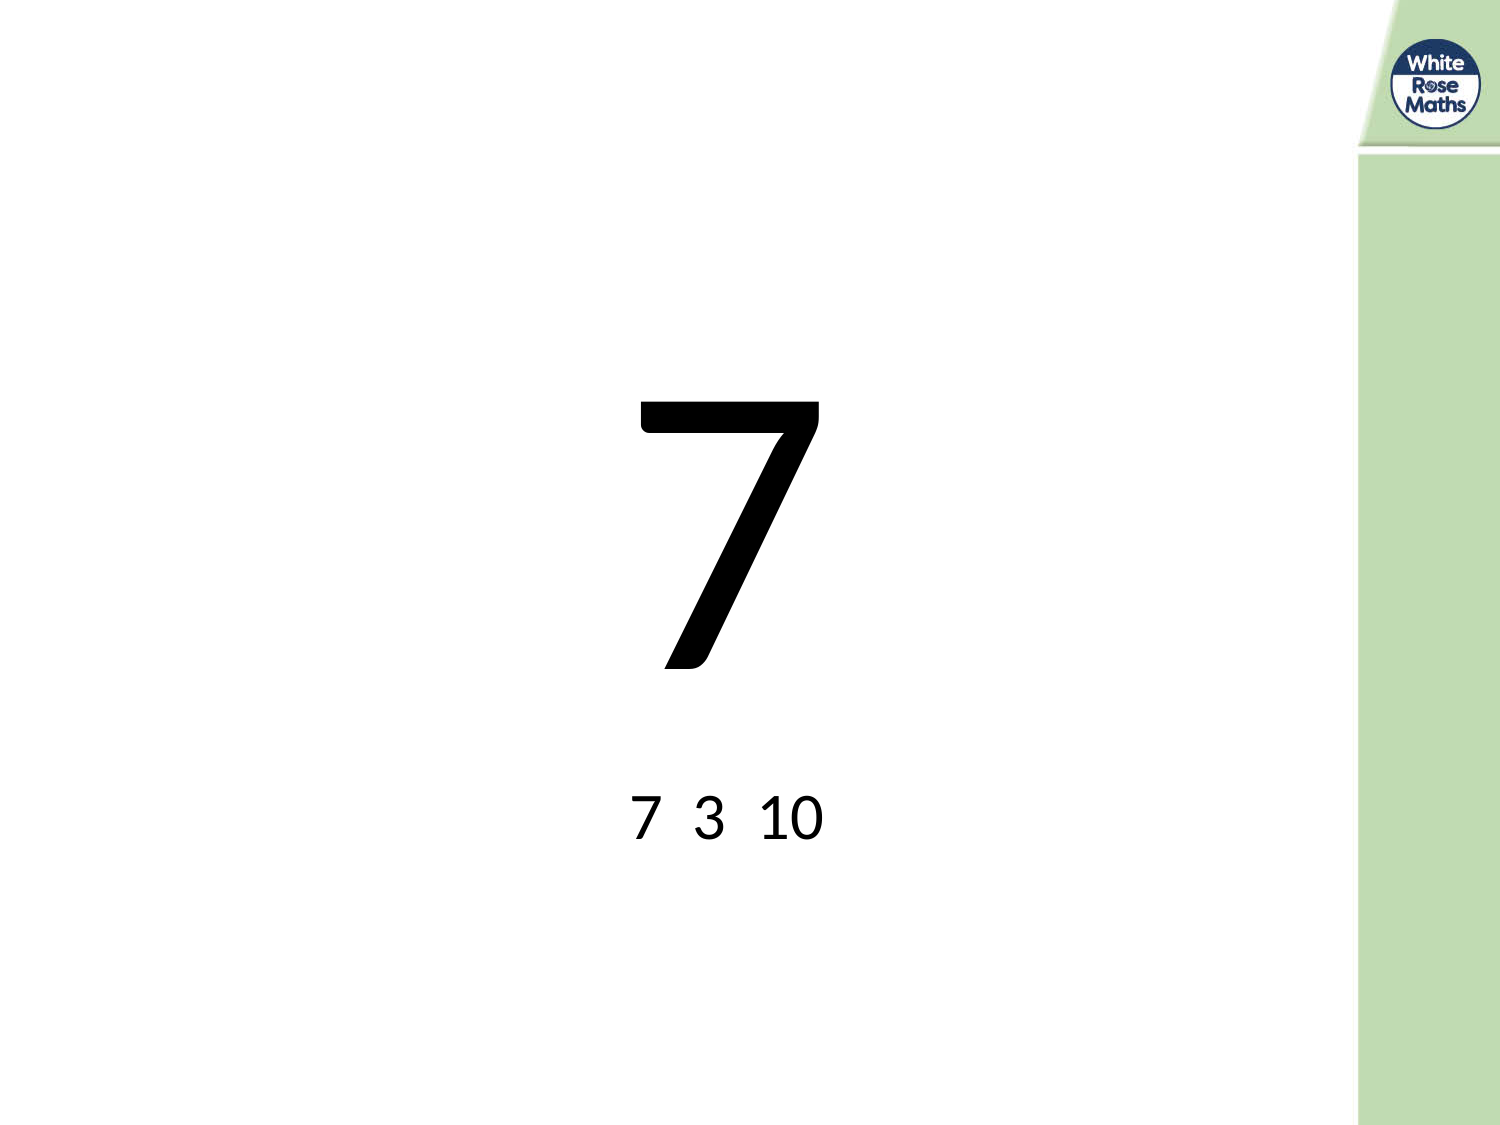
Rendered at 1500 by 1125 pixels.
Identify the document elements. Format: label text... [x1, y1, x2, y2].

text_box 7 [461, 245, 993, 761]
picture [0, 0, 1500, 1125]
